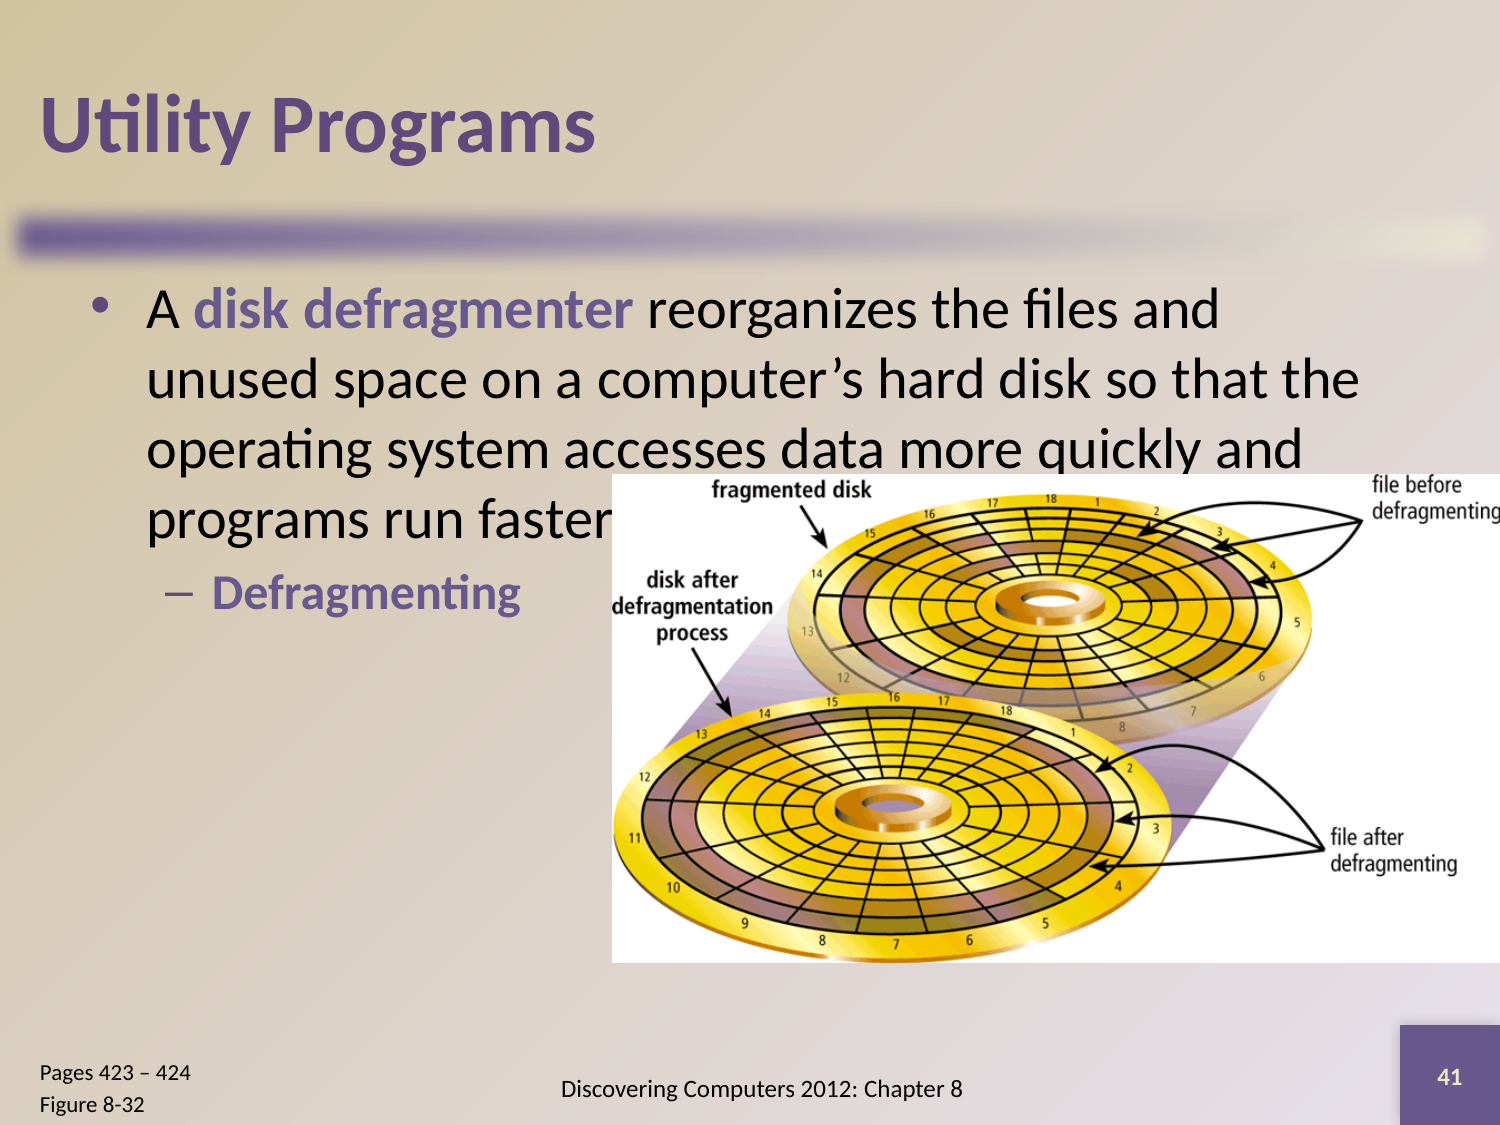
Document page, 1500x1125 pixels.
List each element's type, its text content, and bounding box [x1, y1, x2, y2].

list A disk defragmenter reorganizes the files and unused space on a computer’s hard disk so that the operating system accesses data more quickly and programs run faster Defragmenting [75, 262, 1400, 1005]
title Utility Programs [24, 24, 1475, 213]
slide_number 41 [1400, 1025, 1500, 1125]
list Pages 423 – 424 Figure 8-32 [24, 1050, 300, 1125]
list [612, 474, 1500, 963]
footer Discovering Computers 2012: Chapter 8 [450, 1050, 1075, 1125]
